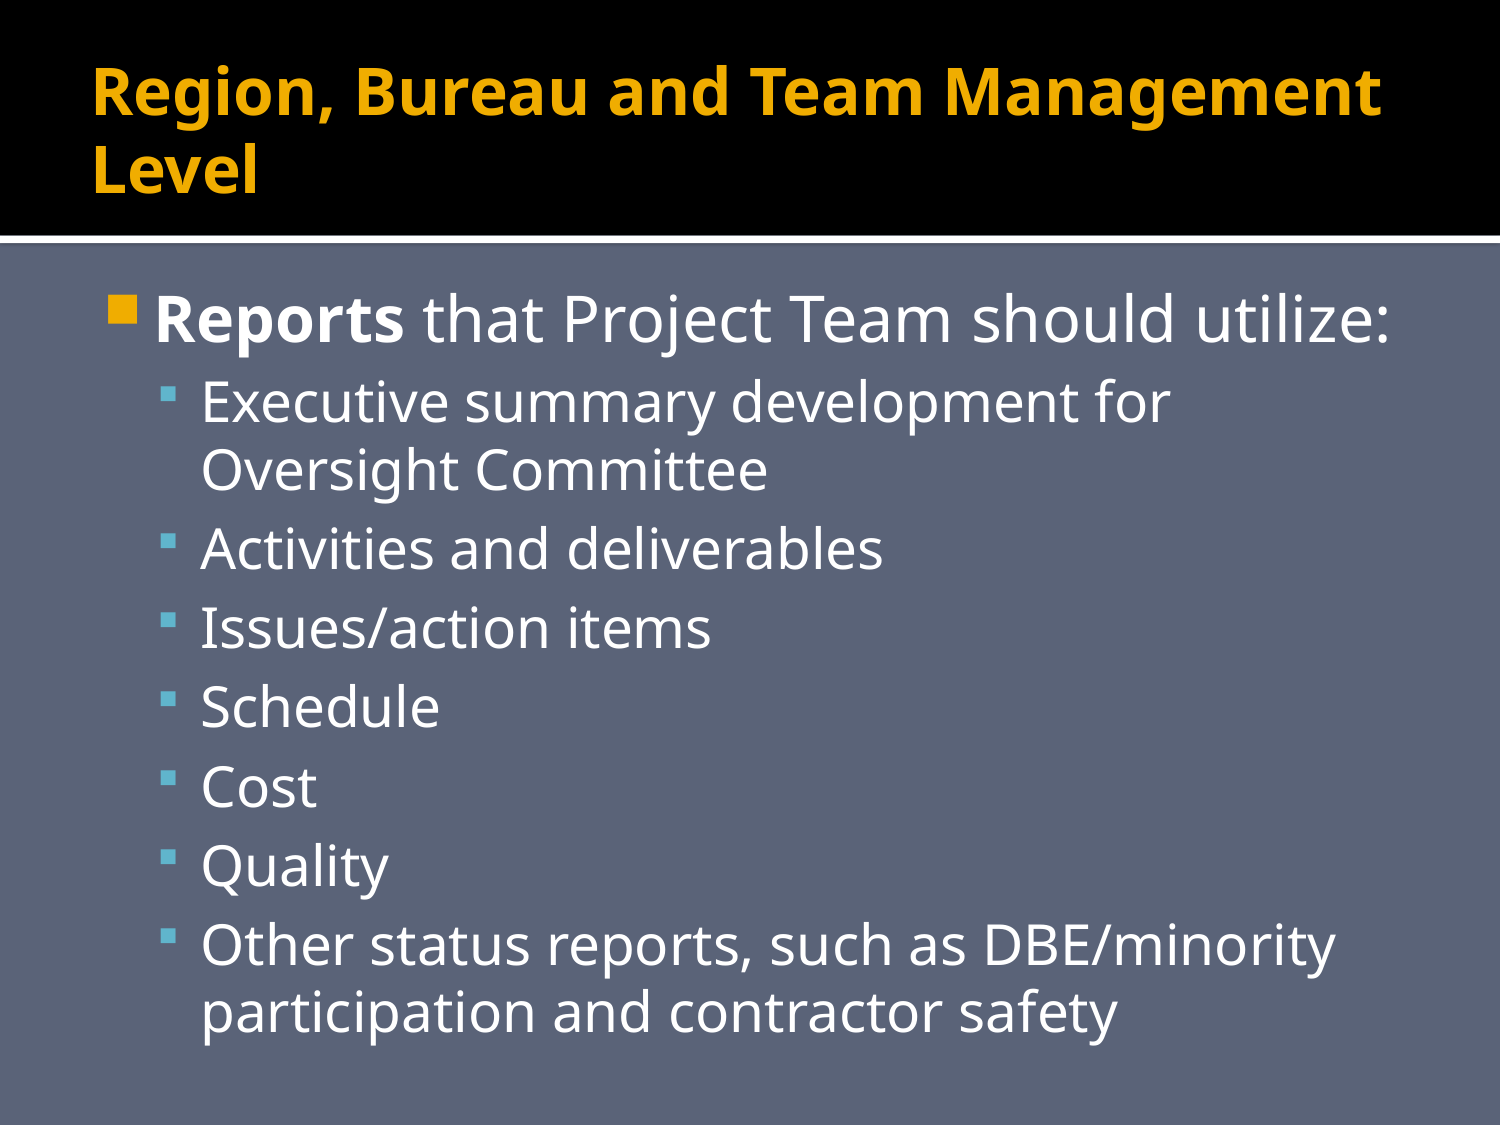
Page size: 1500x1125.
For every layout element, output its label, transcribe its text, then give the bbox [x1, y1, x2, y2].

list Reports that Project Team should utilize: Executive summary development for Oversight Committee Activities and deliverables Issues/action items Schedule Cost Quality Other status reports, such as DBE/minority participation and contractor safety [75, 262, 1425, 1063]
title Region, Bureau and Team Management Level [75, 25, 1425, 231]
